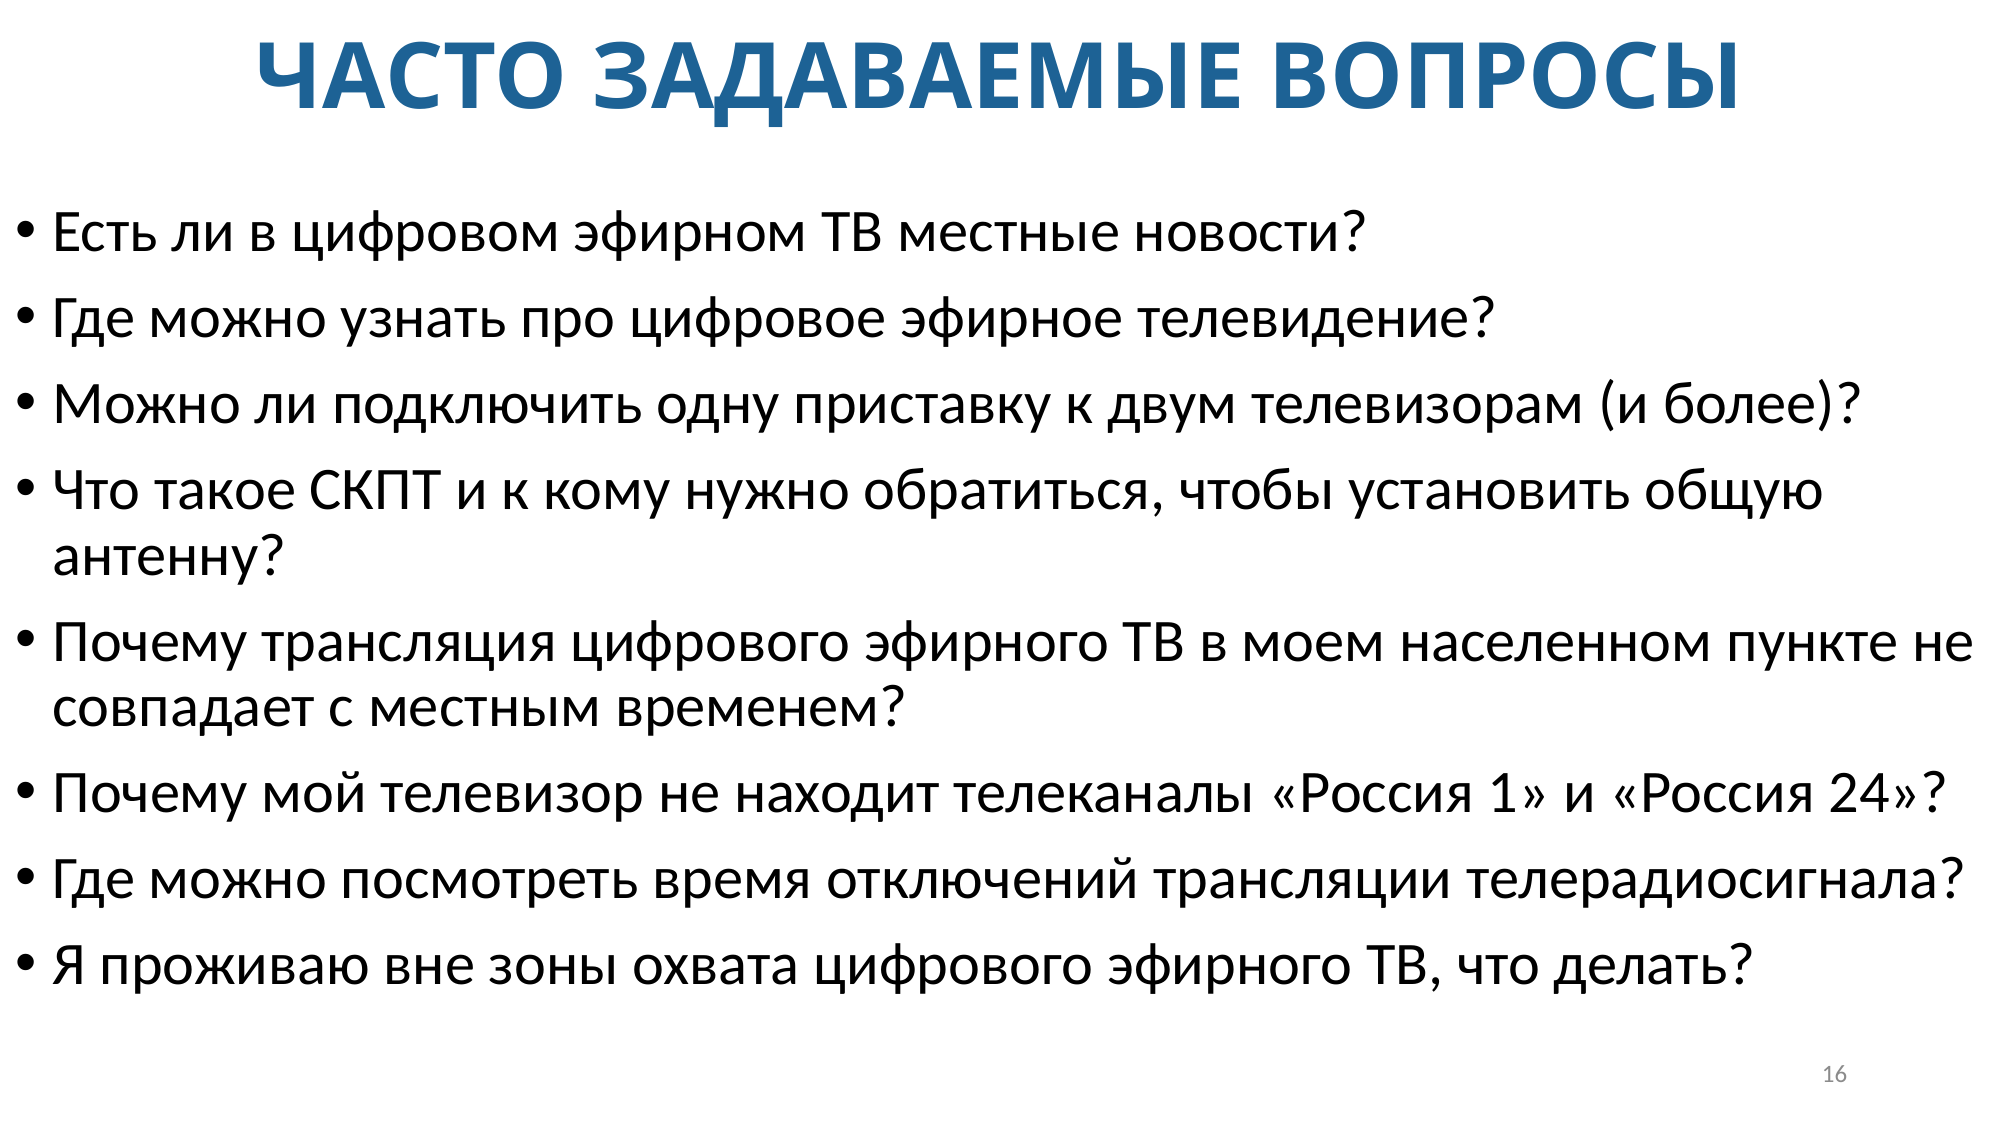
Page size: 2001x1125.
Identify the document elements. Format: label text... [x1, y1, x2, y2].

title ЧАСТО ЗАДАВАЕМЫЕ ВОПРОСЫ [174, 19, 1825, 138]
slide_number 16 [1412, 1042, 1863, 1103]
list Есть ли в цифровом эфирном ТВ местные новости? Где можно узнать про цифровое эфирное телевидение? Можно ли подключить одну приставку к двум телевизорам (и более)? Что такое СКПТ и к кому нужно обратиться, чтобы установить общую антенну? Почему трансляция цифрового эфирного ТВ в моем населенном пункте не совпадает с местным временем? Почему мой телевизор не находит телеканалы «Россия 1» и «Россия 24»? Где можно посмотреть время отключений трансляции телерадиосигнала? Я проживаю вне зоны охвата цифрового эфирного ТВ, что делать? [0, 191, 2000, 1125]
